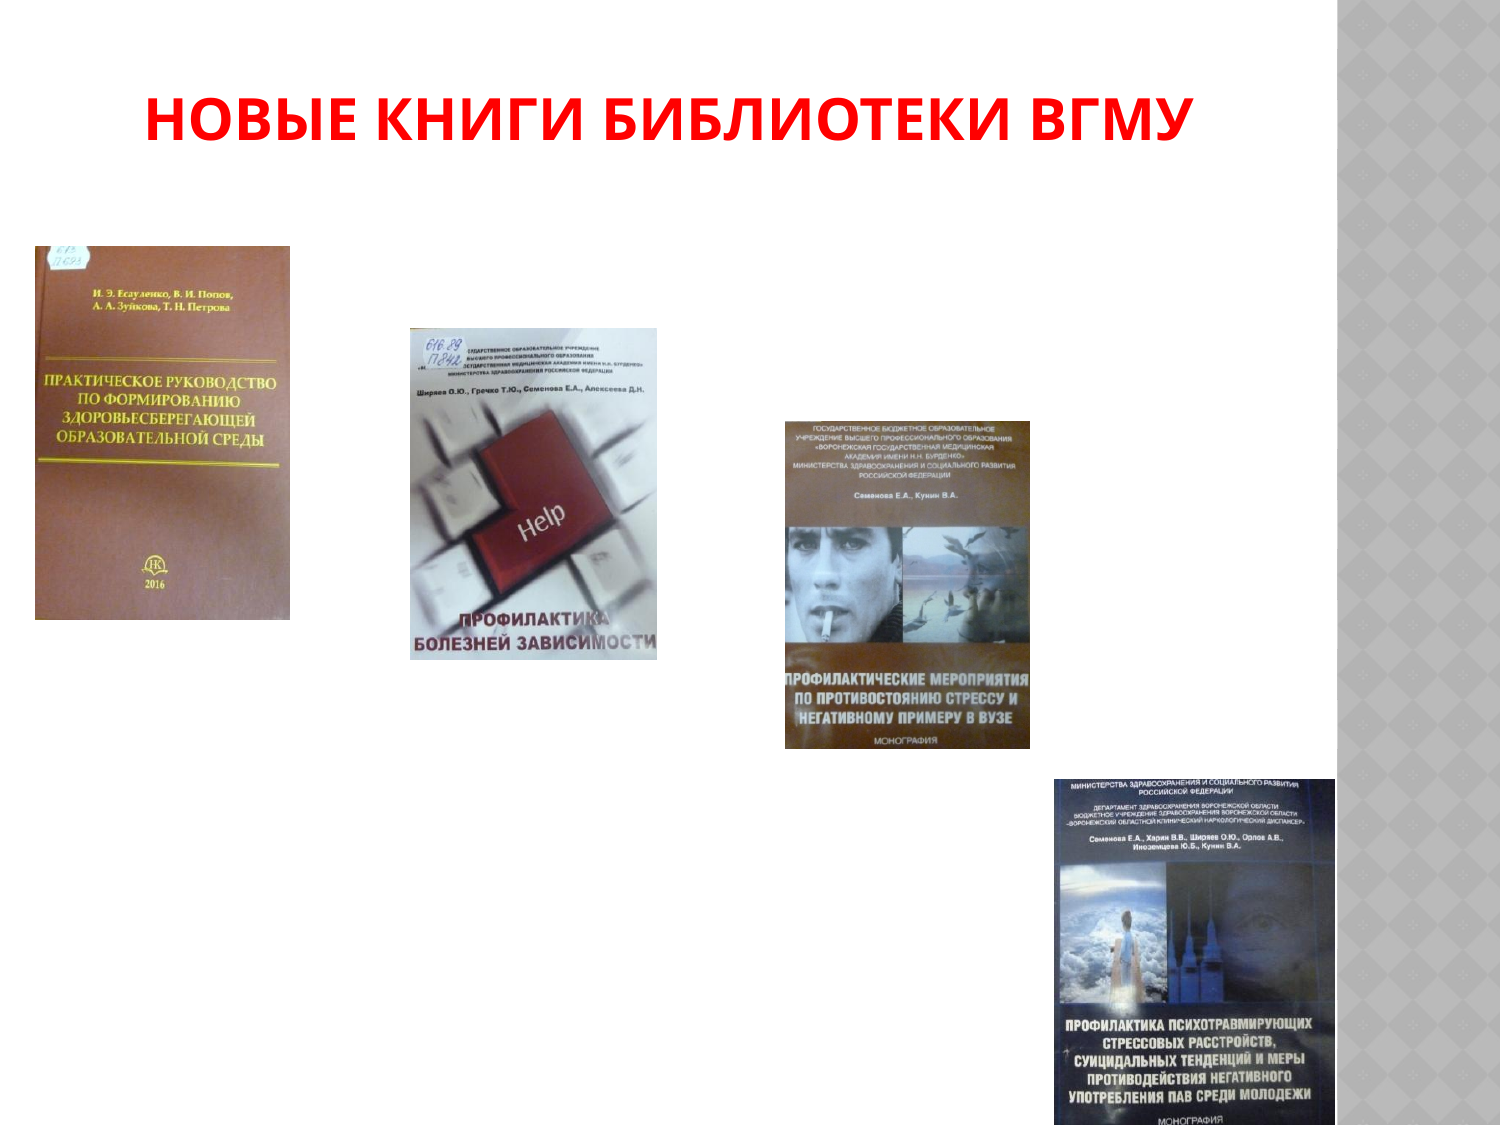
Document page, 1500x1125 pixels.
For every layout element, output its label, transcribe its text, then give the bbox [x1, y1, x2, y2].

title Новые книги библиотеки ВГМУ [75, 52, 1263, 153]
picture [784, 421, 1030, 749]
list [34, 245, 290, 620]
picture [409, 327, 657, 661]
picture [1054, 779, 1335, 1125]
